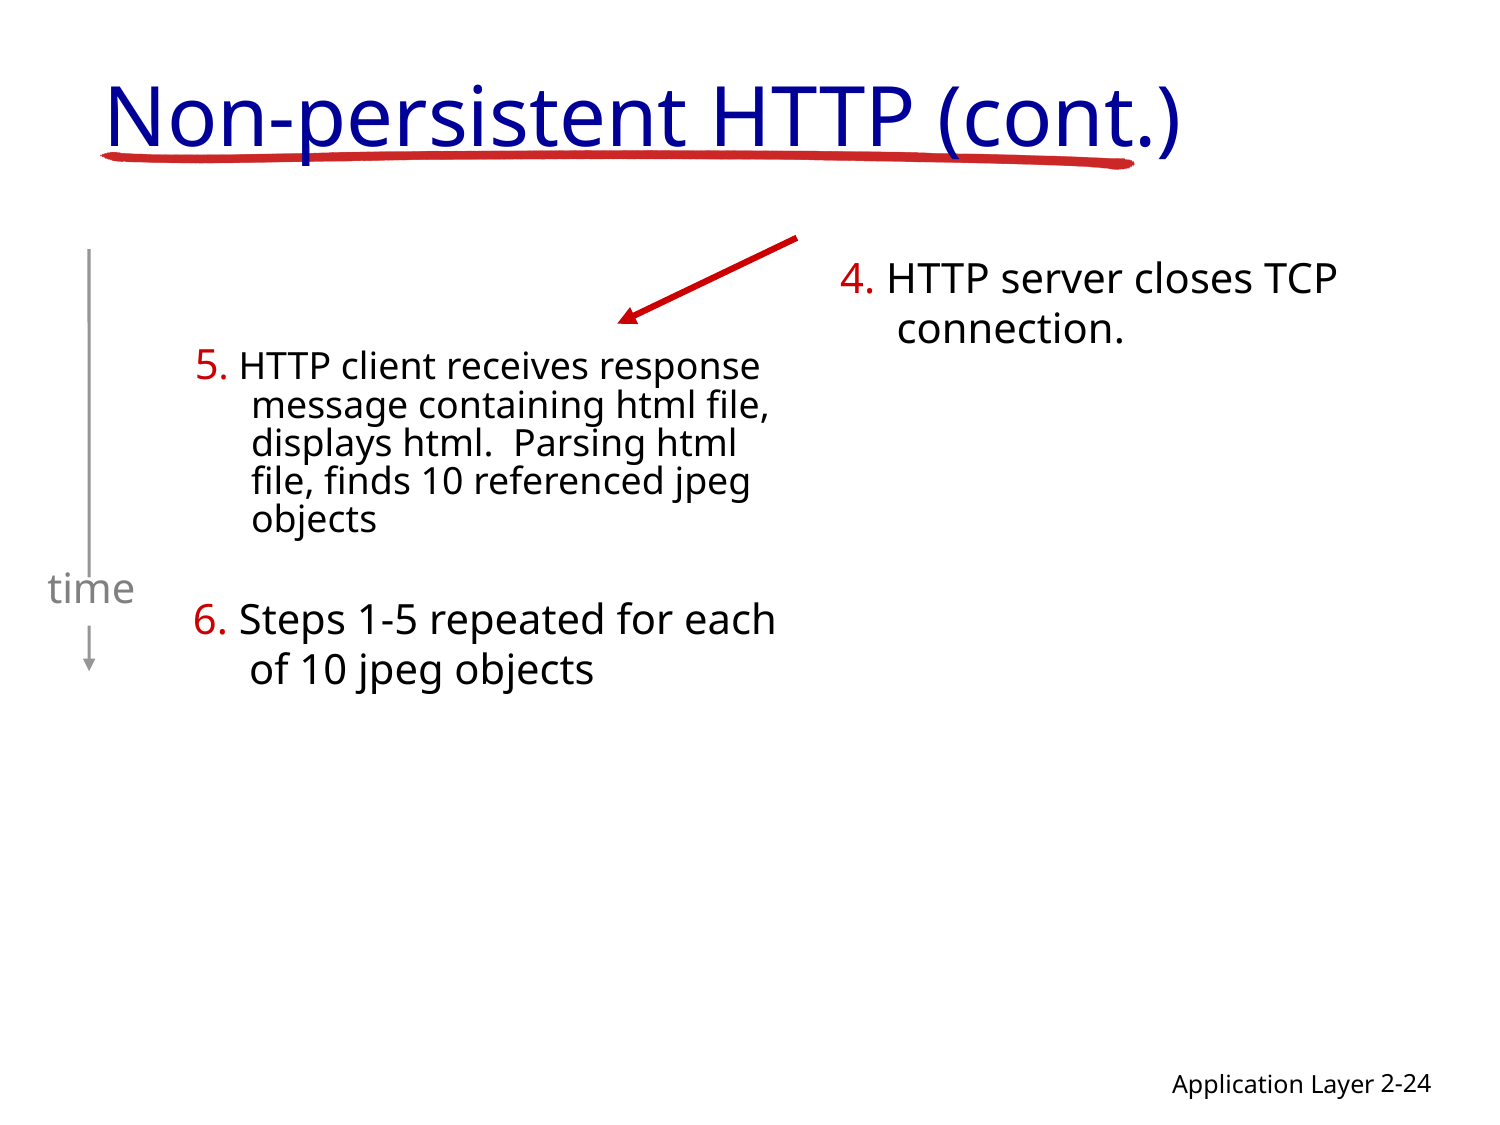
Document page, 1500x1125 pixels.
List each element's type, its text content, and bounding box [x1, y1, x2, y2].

text_box 4. HTTP server closes TCP connection. [825, 244, 1451, 366]
slide_number 2-24 [1365, 1059, 1477, 1106]
list 5. HTTP client receives response message containing html file, displays html. Parsing html file, finds 10 referenced jpeg objects [179, 337, 805, 590]
text_box [82, 626, 96, 672]
text_box [617, 237, 797, 324]
title Non-persistent HTTP (cont.) [89, 42, 1364, 185]
text_box [50, 620, 107, 626]
text_box 6. Steps 1-5 repeated for each of 10 jpeg objects [178, 585, 804, 695]
picture [96, 145, 1147, 175]
text_box time [32, 554, 151, 620]
footer Application Layer [914, 1060, 1391, 1109]
